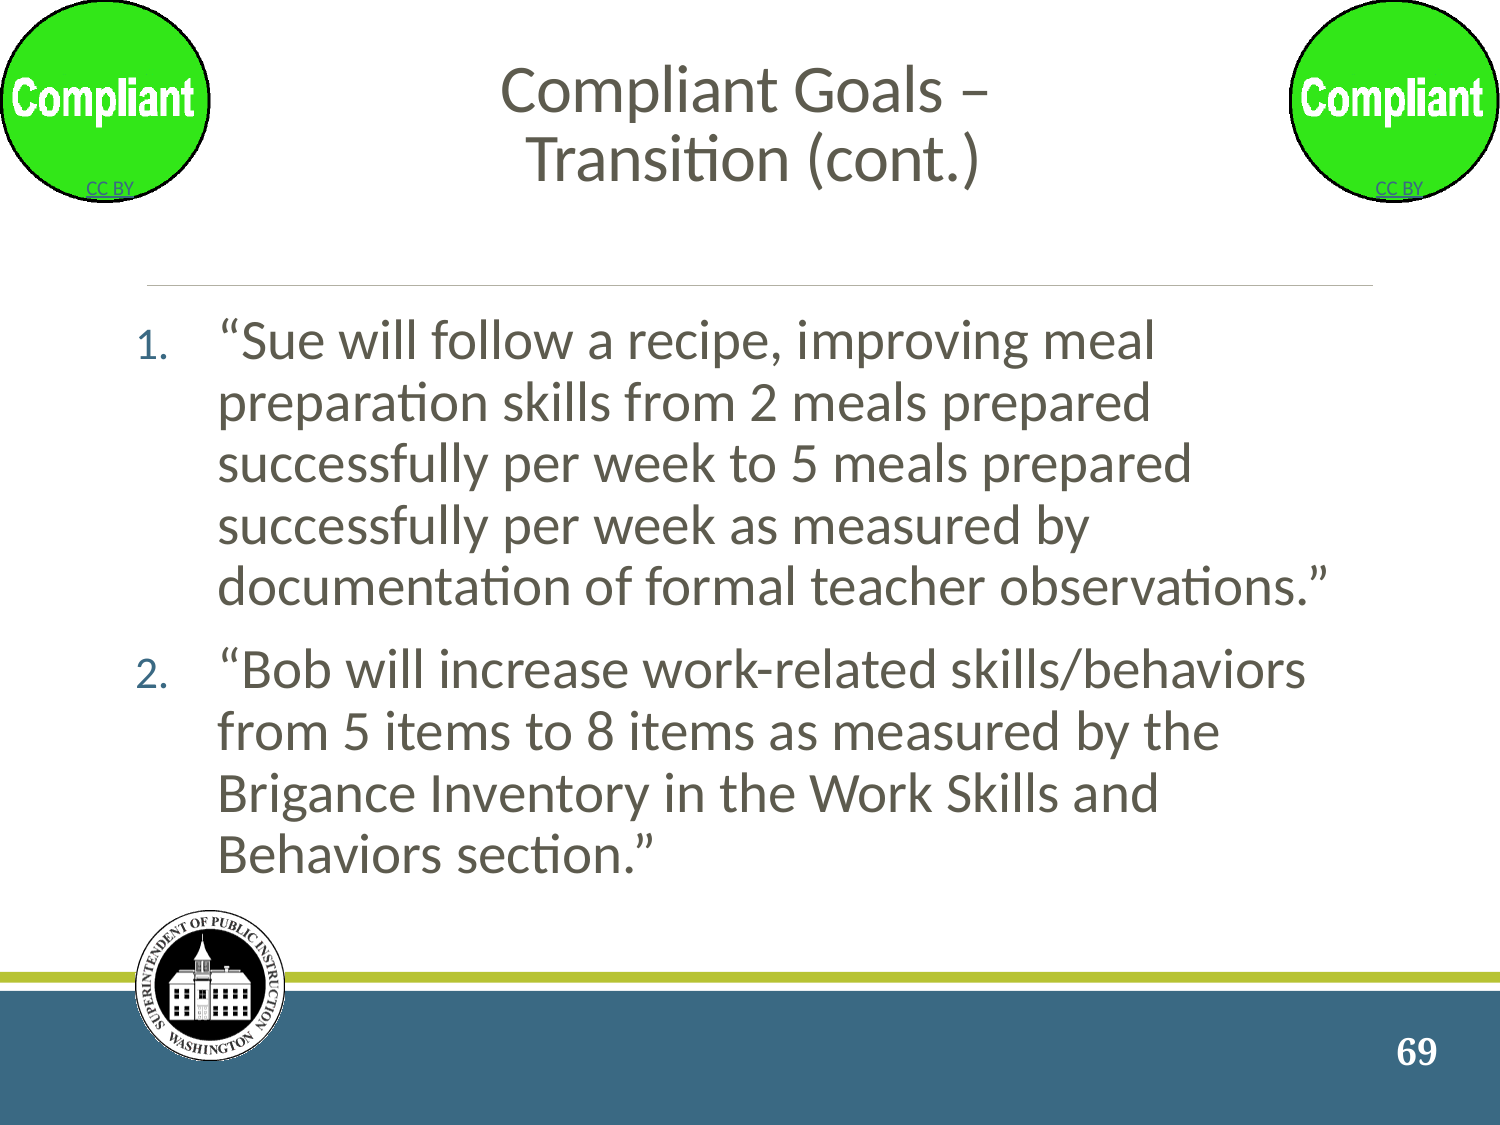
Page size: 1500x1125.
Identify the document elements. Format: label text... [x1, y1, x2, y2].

title Compliant Goals – Transition (cont.) [135, 47, 1373, 285]
picture [1289, 0, 1500, 204]
picture [135, 910, 285, 1061]
picture [0, 0, 211, 204]
slide_number 69 [1291, 1023, 1454, 1084]
list “Sue will follow a recipe, improving meal preparation skills from 2 meals prepared successfully per week to 5 meals prepared successfully per week as measured by documentation of formal teacher observations.” “Bob will increase work-related skills/behaviors from 5 items to 8 items as measured by the Brigance Inventory in the Work Skills and Behaviors section.” [135, 302, 1373, 896]
